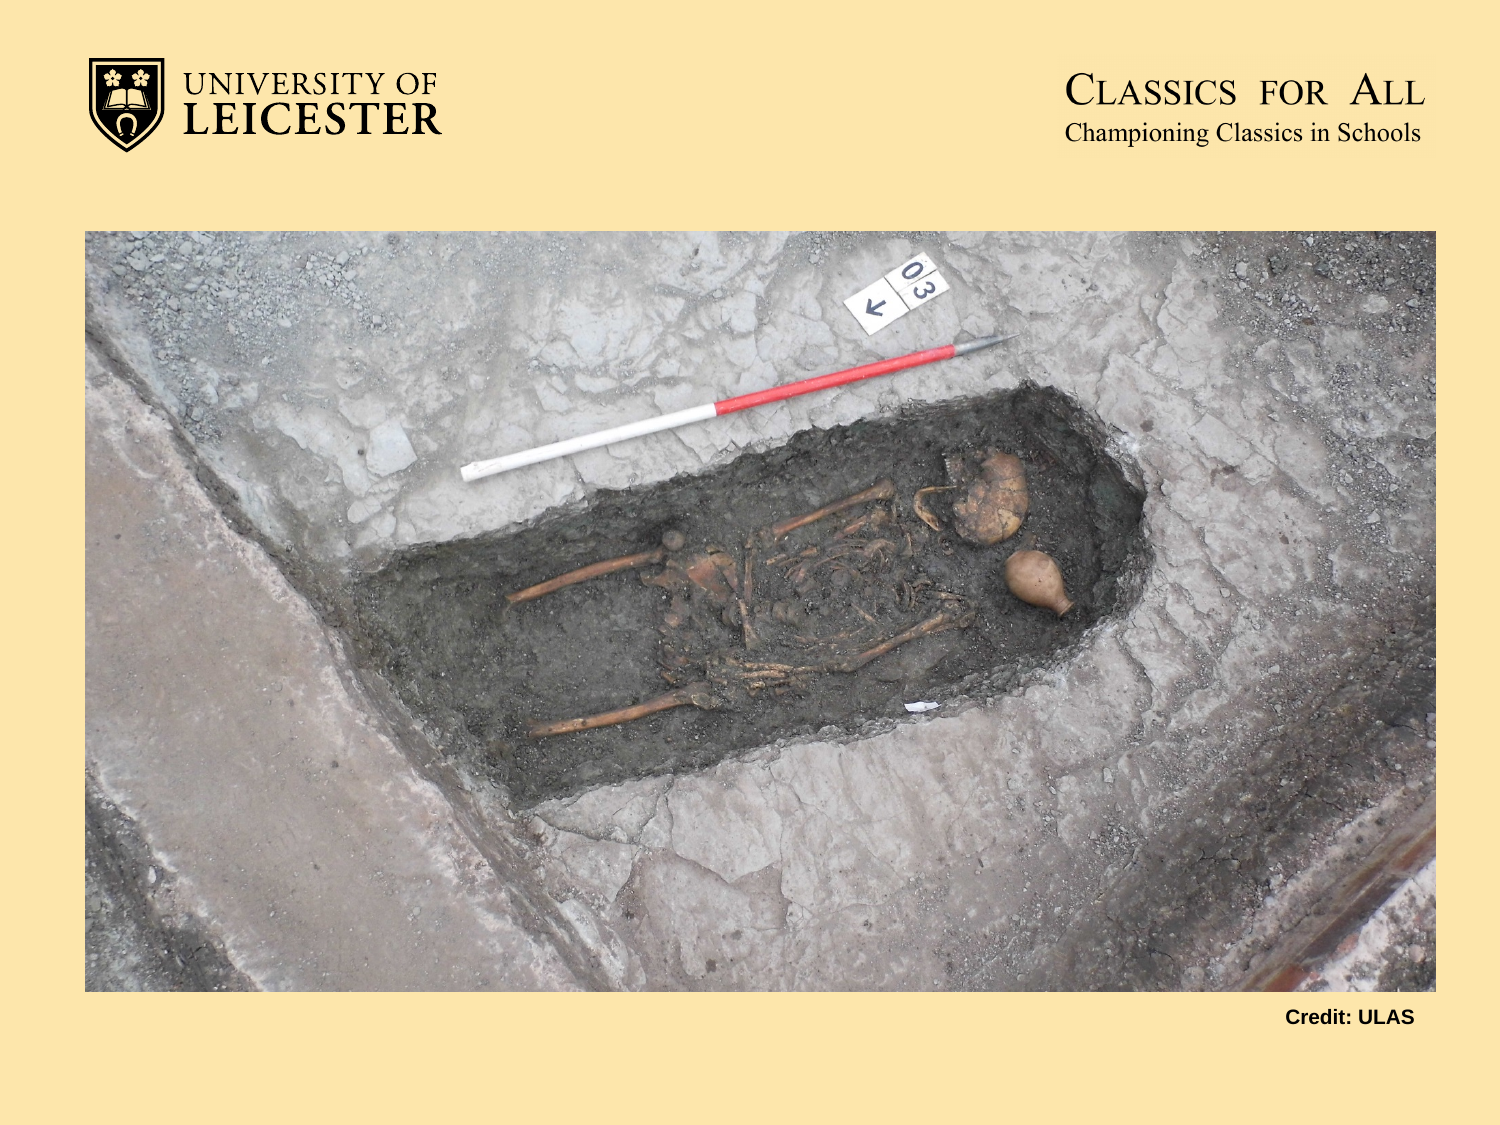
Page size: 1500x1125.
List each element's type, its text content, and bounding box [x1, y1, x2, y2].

picture [1056, 54, 1436, 159]
text_box Credit: ULAS [1234, 1000, 1435, 1036]
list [84, 231, 1436, 992]
